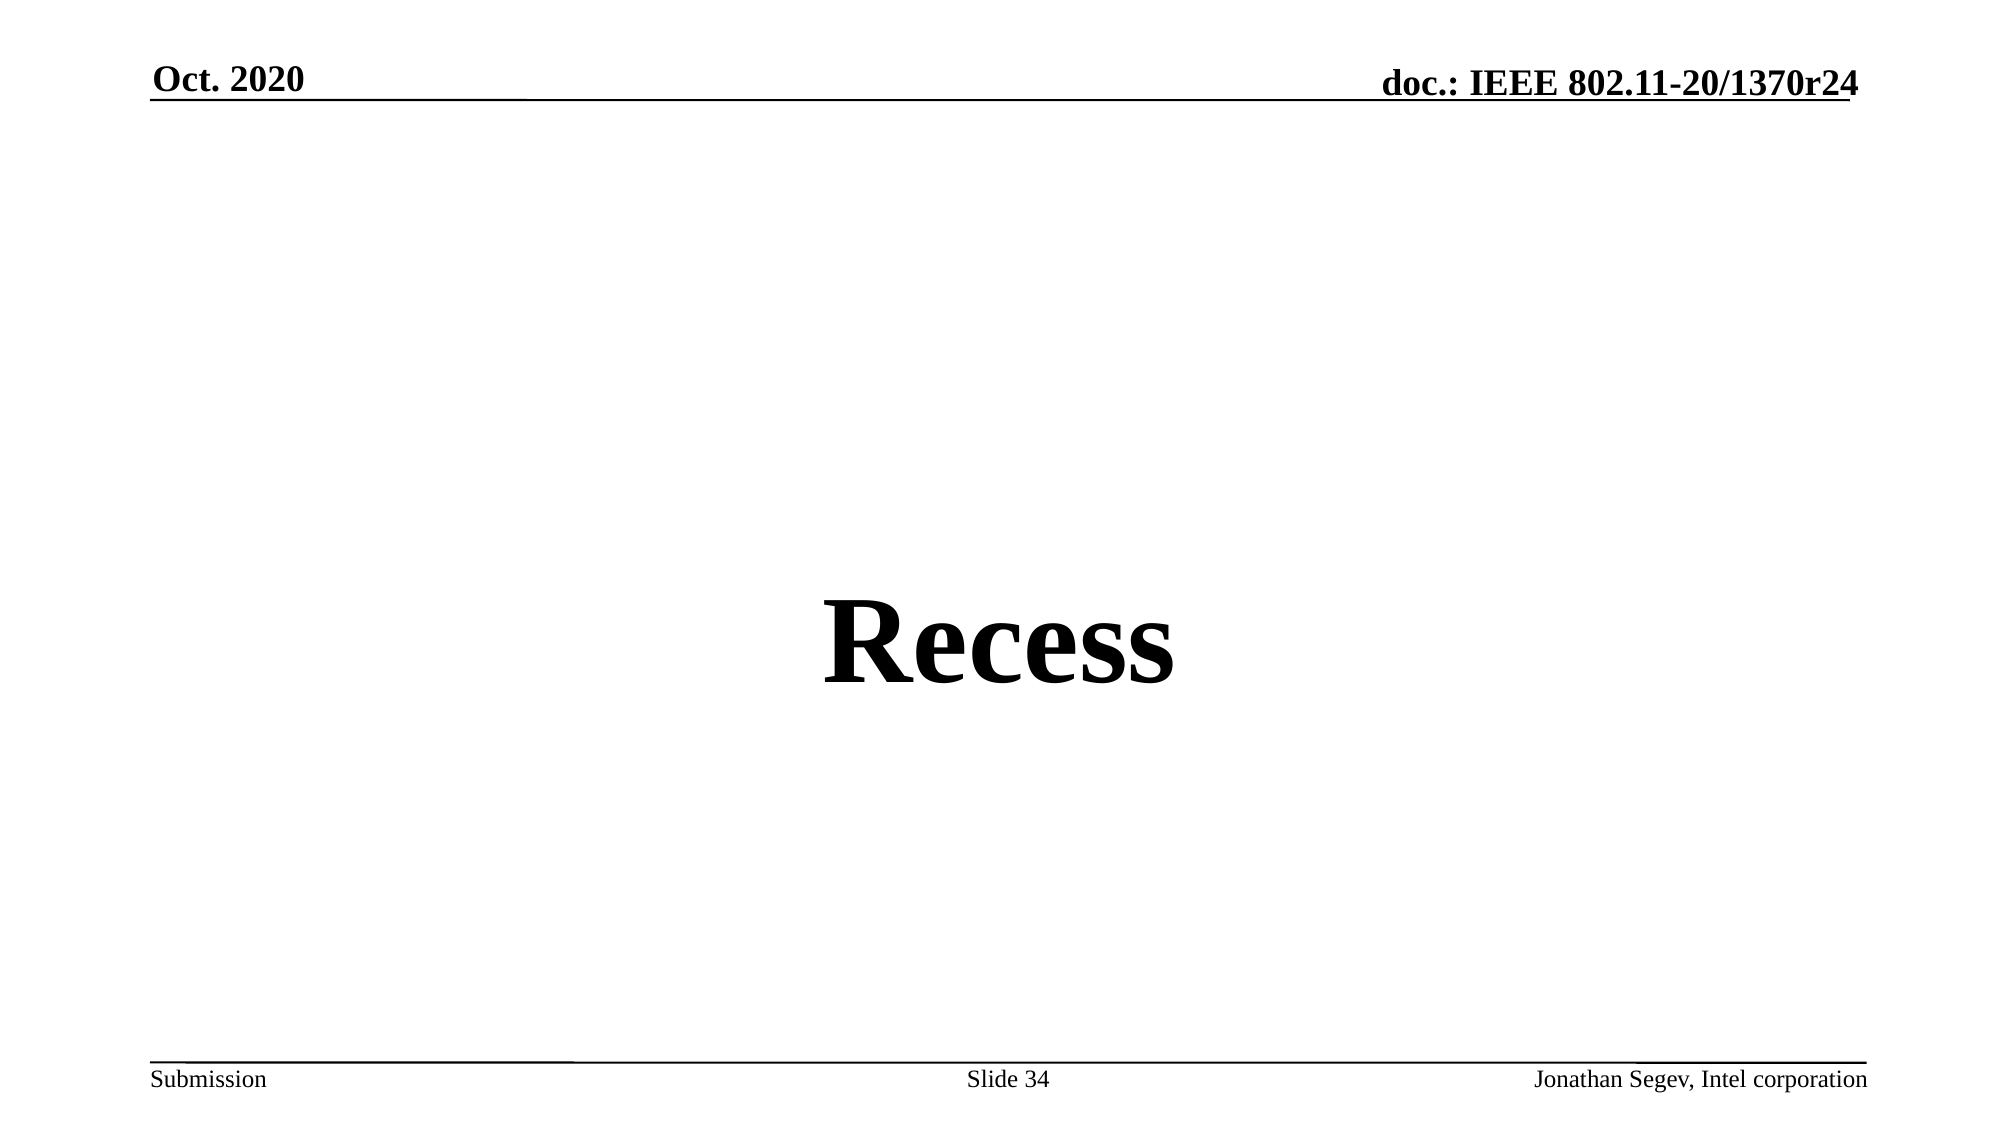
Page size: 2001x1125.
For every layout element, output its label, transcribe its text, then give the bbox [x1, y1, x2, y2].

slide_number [152, 54, 563, 100]
footer Jonathan Segev, Intel corporation [1171, 1061, 1869, 1093]
slide_number Slide 34 [950, 1061, 1067, 1123]
list Recess [149, 324, 1850, 1000]
